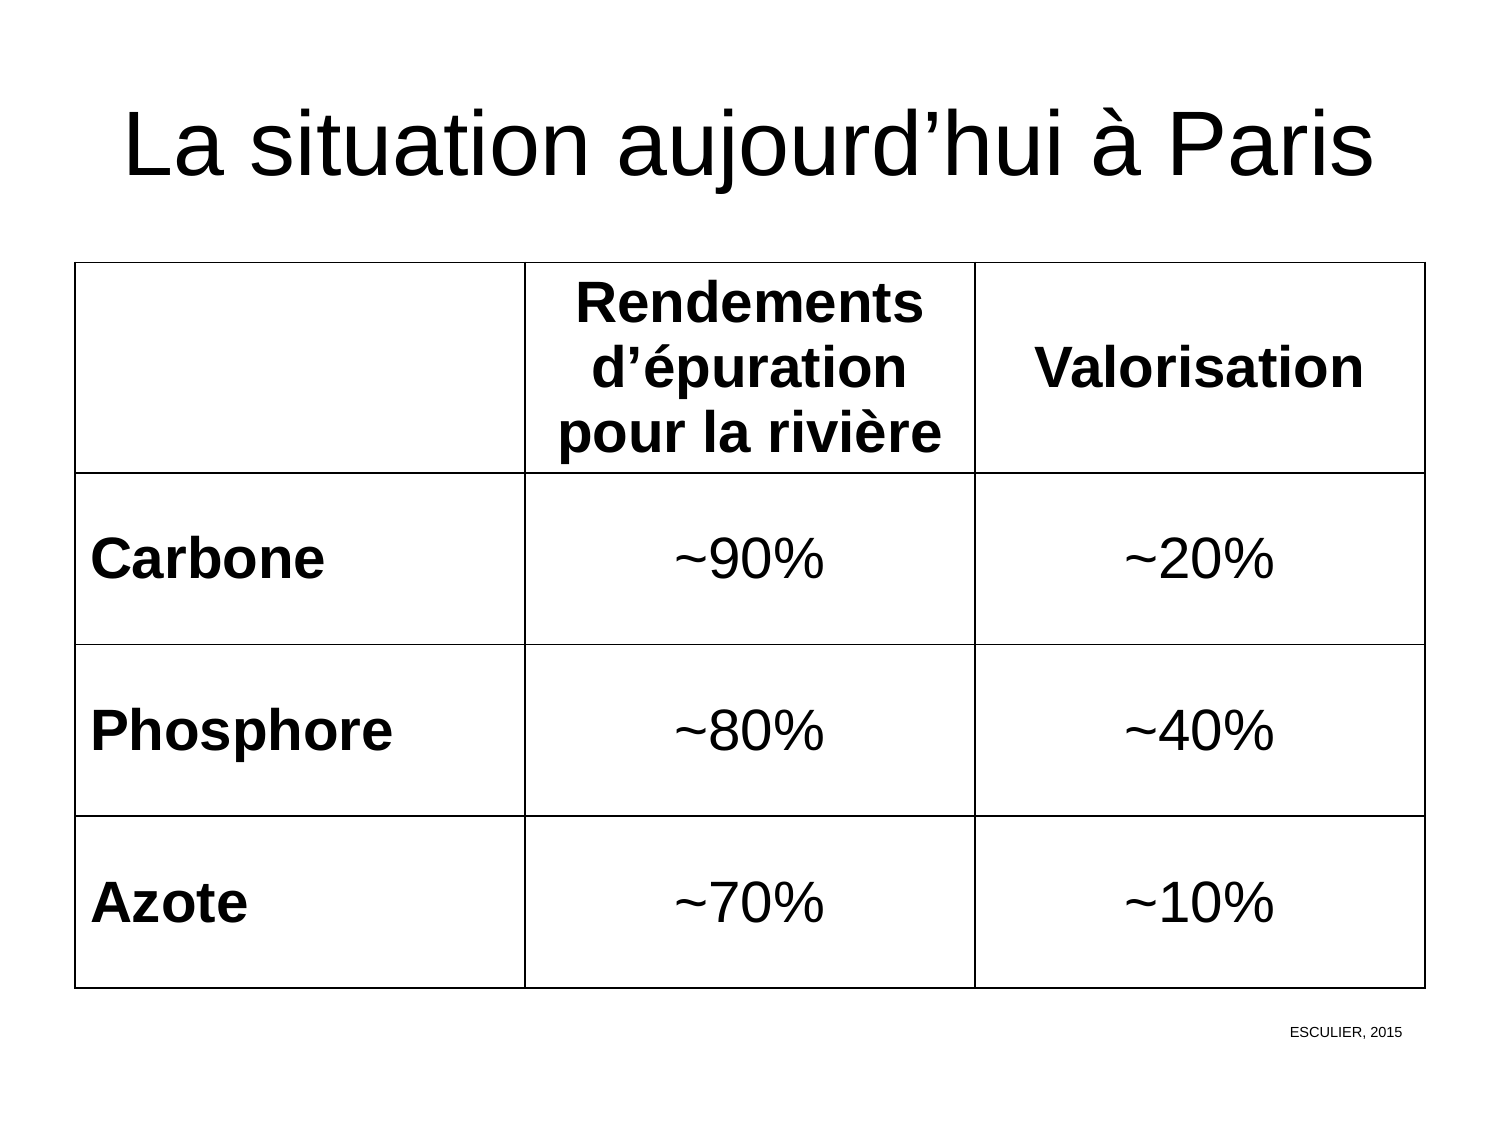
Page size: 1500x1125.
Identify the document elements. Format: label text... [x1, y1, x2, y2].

table_header [76, 263, 524, 472]
table_cell ~10% [976, 817, 1424, 987]
table_cell Azote [76, 817, 524, 987]
table_cell ~40% [976, 645, 1424, 815]
table_cell ~20% [976, 474, 1424, 644]
table_cell ~80% [526, 645, 974, 815]
table_header Rendements d’épuration pour la rivière [526, 263, 974, 472]
text_box ESCULIER, 2015 [1275, 1015, 1450, 1048]
title La situation aujourd’hui à Paris [75, 45, 1425, 233]
table_cell Phosphore [76, 645, 524, 815]
table_header Valorisation [976, 263, 1424, 472]
table_cell ~90% [526, 474, 974, 644]
table_cell Carbone [76, 474, 524, 644]
table_cell ~70% [526, 817, 974, 987]
